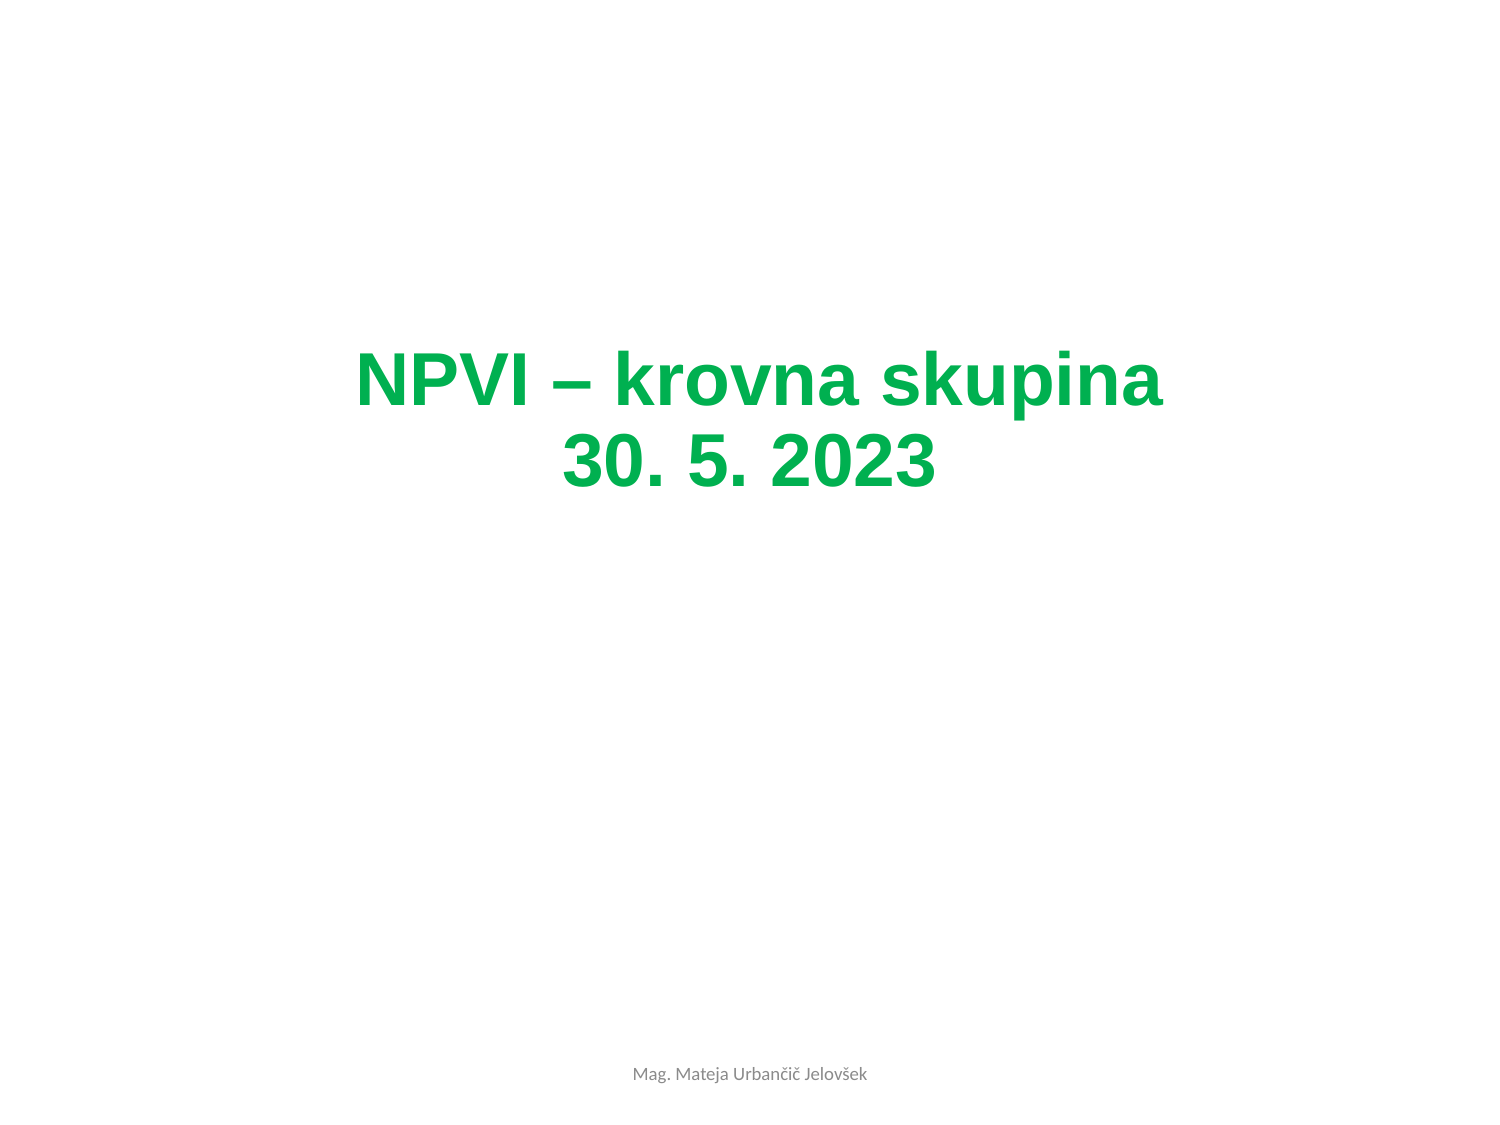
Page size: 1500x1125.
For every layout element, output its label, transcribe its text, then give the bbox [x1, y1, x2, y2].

footer Mag. Mateja Urbančič Jelovšek [496, 1042, 1004, 1103]
title NPVI – krovna skupina 30. 5. 2023 [103, 59, 1397, 785]
